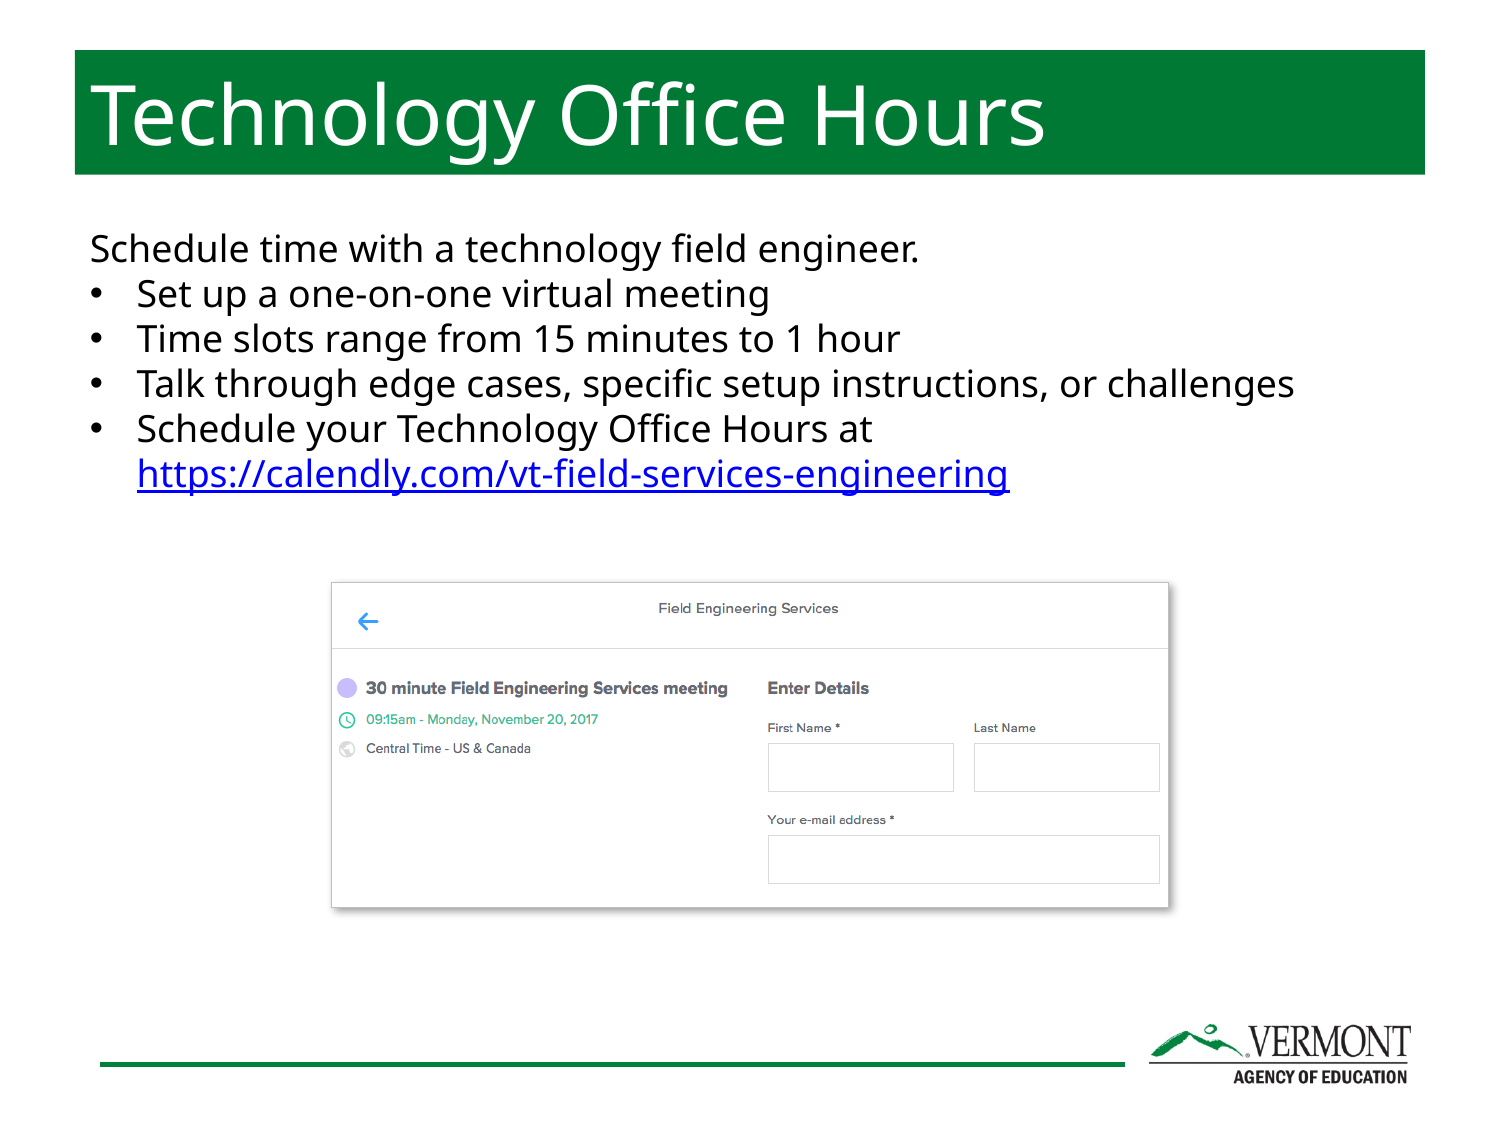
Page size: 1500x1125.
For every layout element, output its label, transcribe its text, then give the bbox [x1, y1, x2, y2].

text_box Schedule time with a technology field engineer. Set up a one-on-one virtual meeting Time slots range from 15 minutes to 1 hour Talk through edge cases, specific setup instructions, or challenges Schedule your Technology Office Hours at https://calendly.com/vt-field-services-engineering [74, 217, 1425, 509]
picture [330, 582, 1170, 908]
text_box Technology Office Hours [74, 50, 1425, 175]
picture [1149, 1024, 1411, 1101]
